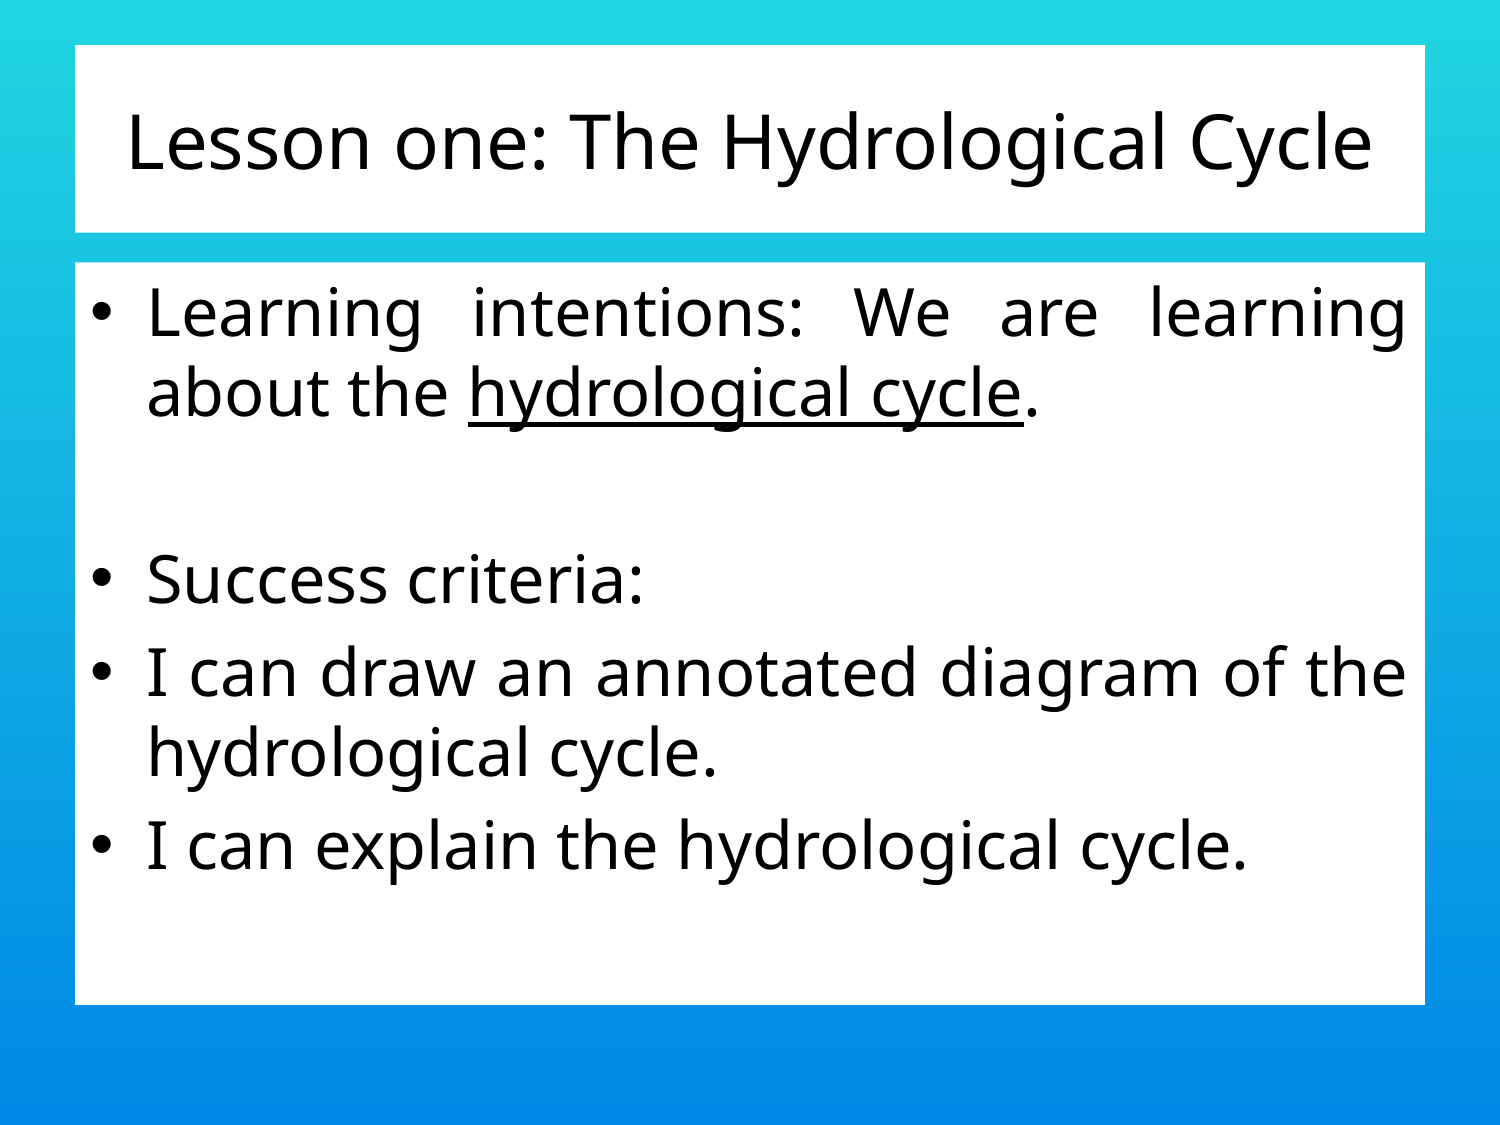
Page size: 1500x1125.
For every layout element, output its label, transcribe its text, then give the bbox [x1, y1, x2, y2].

title Lesson one: The Hydrological Cycle [75, 45, 1425, 233]
list Learning intentions: We are learning about the hydrological cycle. Success criteria: I can draw an annotated diagram of the hydrological cycle. I can explain the hydrological cycle. [75, 262, 1425, 1005]
